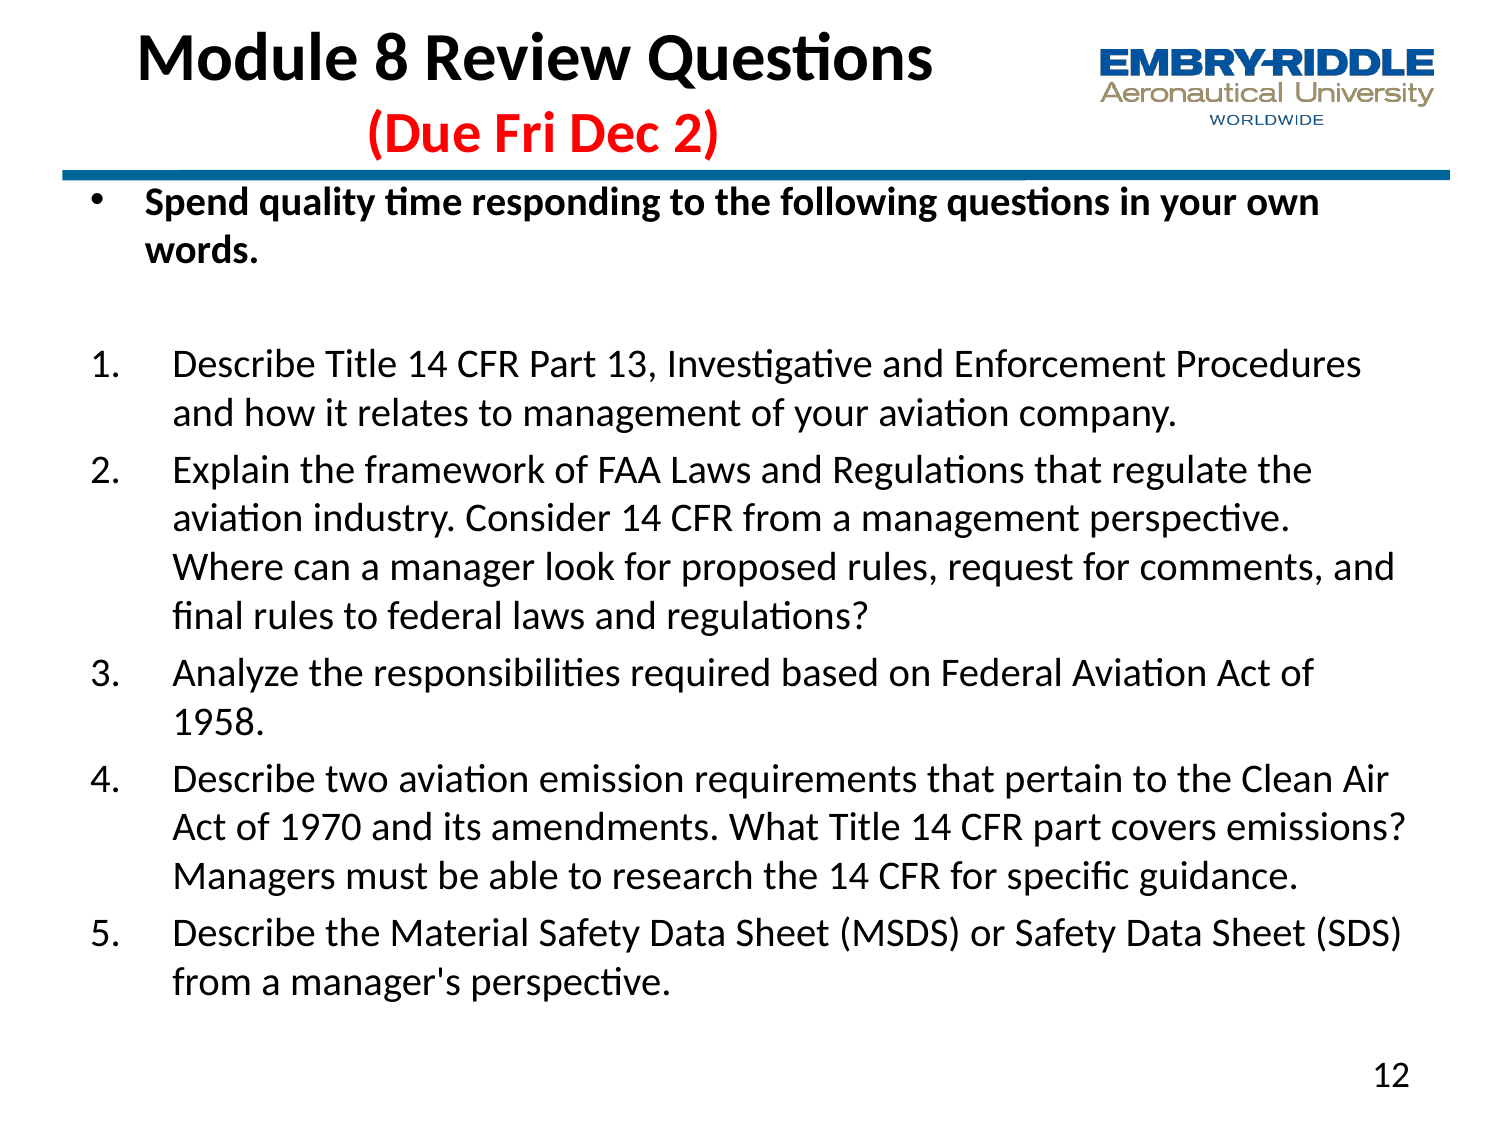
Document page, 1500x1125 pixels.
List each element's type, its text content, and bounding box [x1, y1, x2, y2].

list Spend quality time responding to the following questions in your own words. Describe Title 14 CFR Part 13, Investigative and Enforcement Procedures and how it relates to management of your aviation company. Explain the framework of FAA Laws and Regulations that regulate the aviation industry. Consider 14 CFR from a management perspective. Where can a manager look for proposed rules, request for comments, and final rules to federal laws and regulations? Analyze the responsibilities required based on Federal Aviation Act of 1958. Describe two aviation emission requirements that pertain to the Clean Air Act of 1970 and its amendments. What Title 14 CFR part covers emissions? Managers must be able to research the 14 CFR for specific guidance. Describe the Material Safety Data Sheet (MSDS) or Safety Data Sheet (SDS) from a manager's perspective. [75, 166, 1425, 1073]
picture [1100, 49, 1434, 125]
title Module 8 Review Questions (Due Fri Dec 2) [0, 3, 1088, 173]
slide_number 12 [1074, 1042, 1425, 1103]
